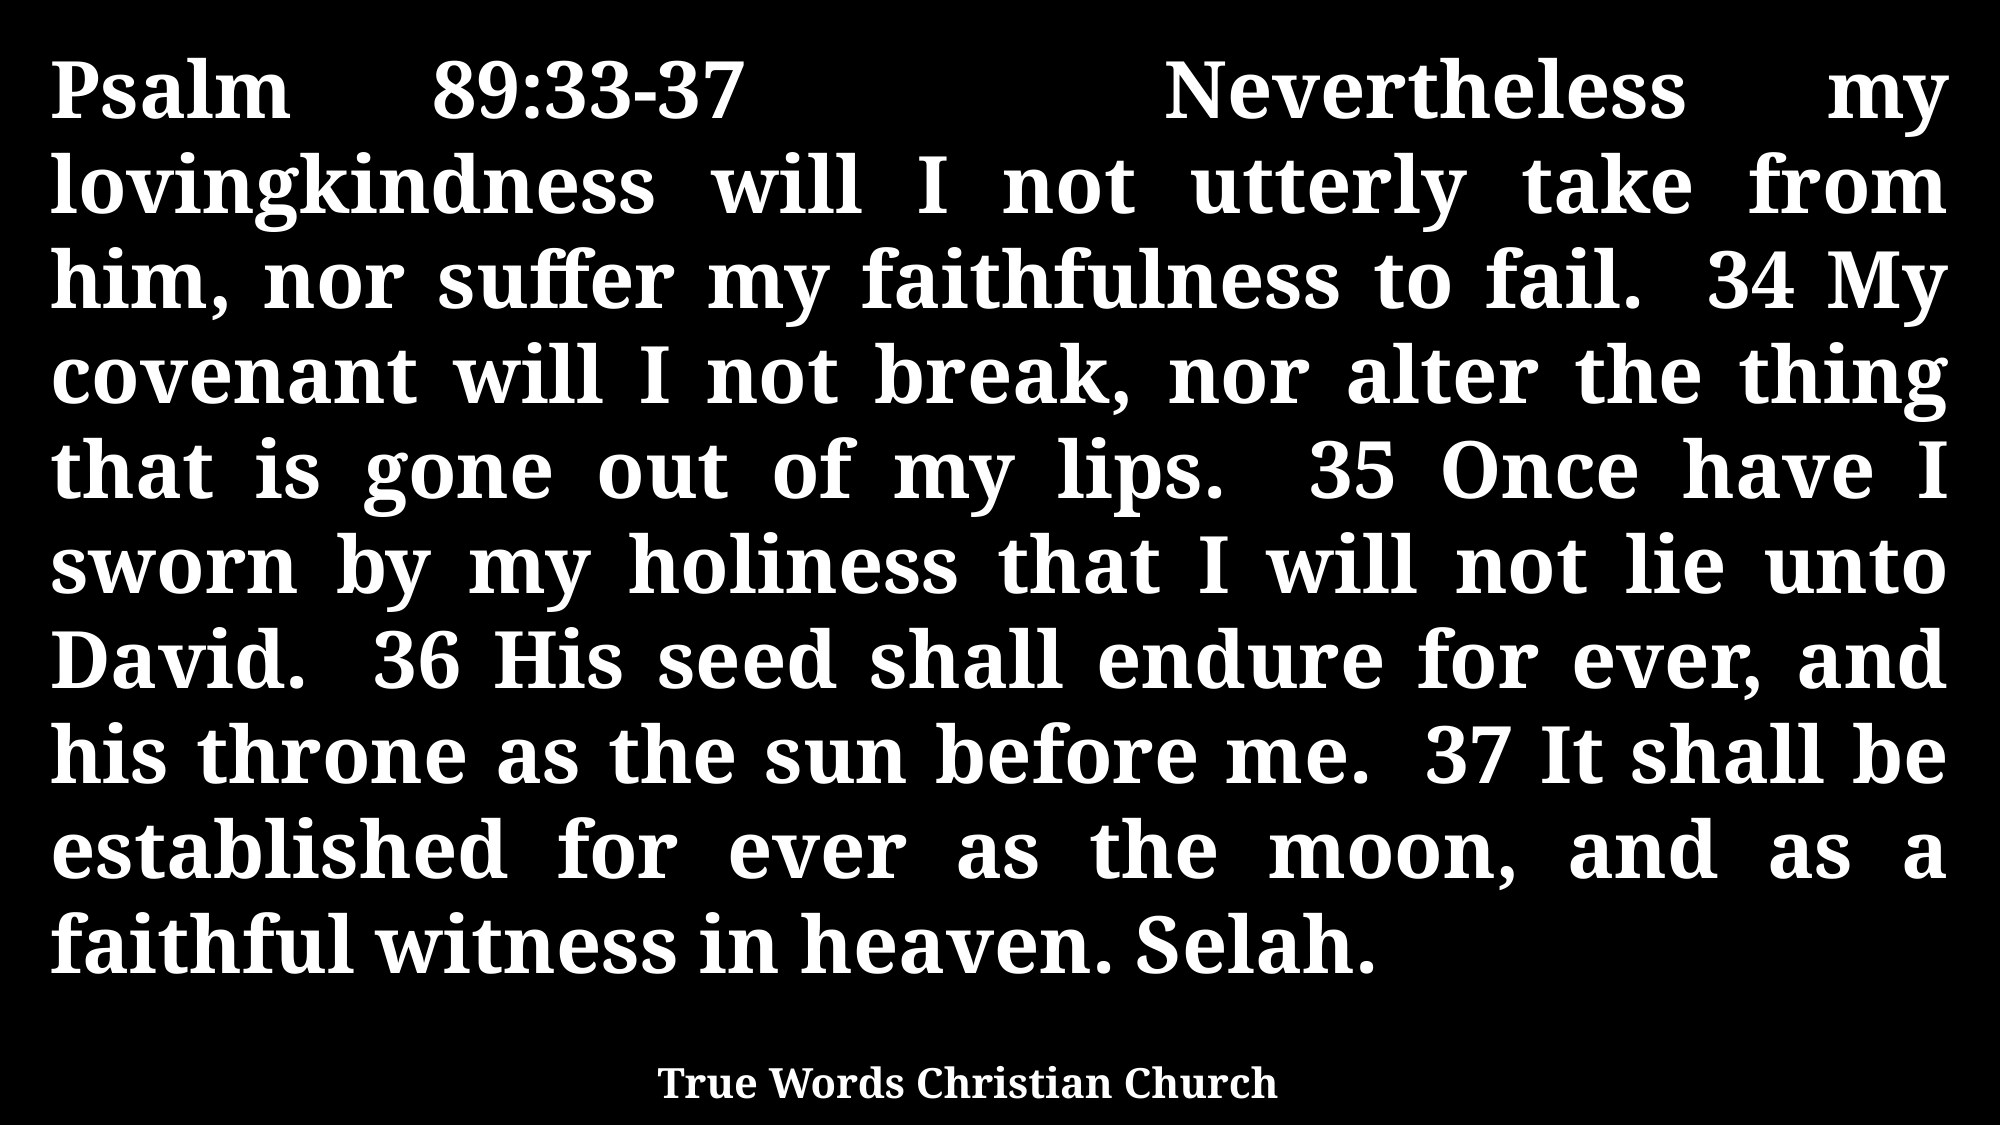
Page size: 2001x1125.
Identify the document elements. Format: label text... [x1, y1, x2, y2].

text_box True Words Christian Church [642, 1049, 1294, 1114]
text_box Psalm 89:33-37 Nevertheless my lovingkindness will I not utterly take from him, nor suffer my faithfulness to fail. 34 My covenant will I not break, nor alter the thing that is gone out of my lips. 35 Once have I sworn by my holiness that I will not lie unto David. 36 His seed shall endure for ever, and his throne as the sun before me. 37 It shall be established for ever as the moon, and as a faithful witness in heaven. Selah. [35, 32, 1965, 998]
